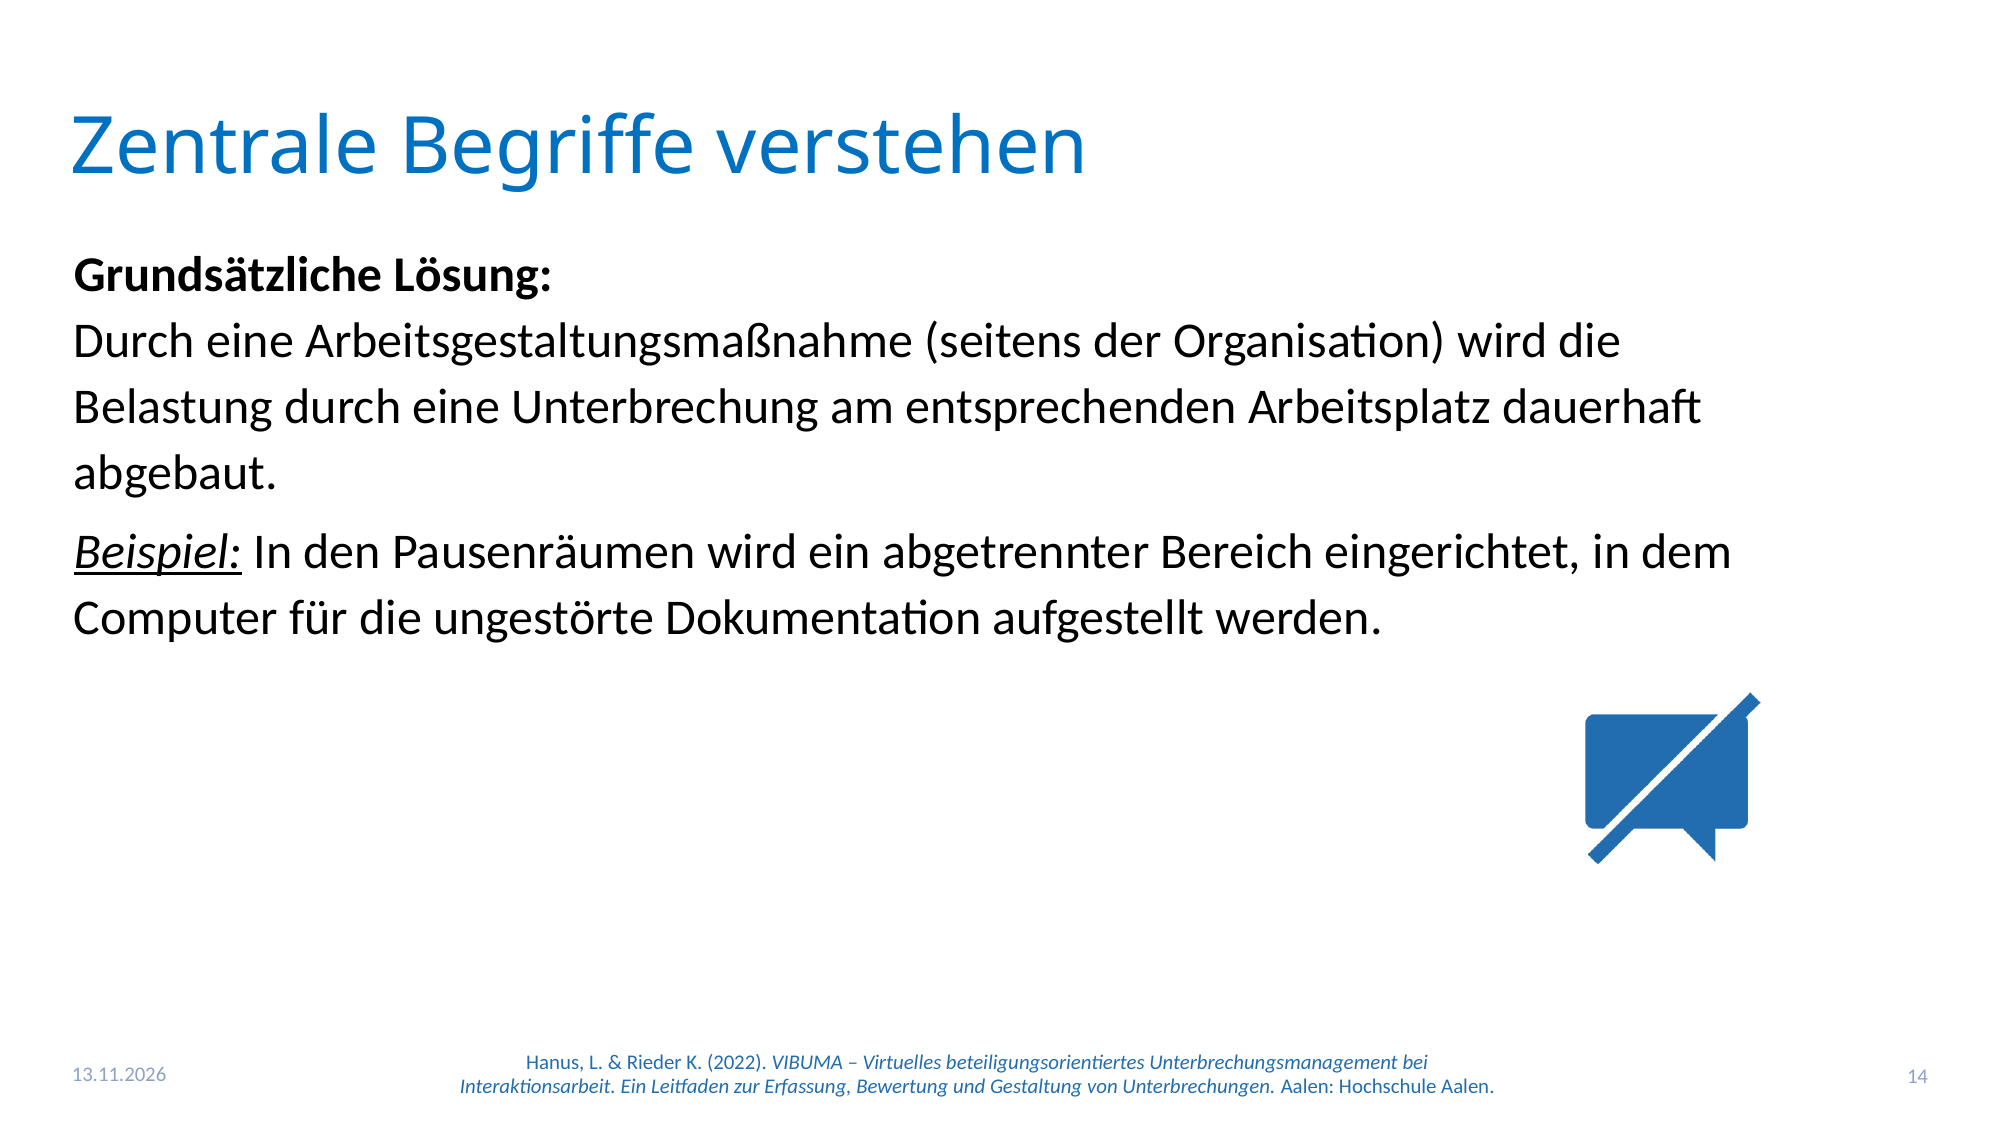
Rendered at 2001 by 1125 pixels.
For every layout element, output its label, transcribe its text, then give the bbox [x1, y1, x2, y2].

picture [1552, 674, 1781, 902]
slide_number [56, 1043, 411, 1104]
title Zentrale Begriffe verstehen [55, 39, 1781, 257]
slide_number 14 [1535, 1044, 1944, 1105]
list Grundsätzliche Lösung: Durch eine Arbeitsgestaltungsmaßnahme (seitens der Organisation) wird die Belastung durch eine Unterbrechung am entsprechenden Arbeitsplatz dauerhaft abgebaut. Beispiel: In den Pausenräumen wird ein abgetrennter Bereich eingerichtet, in dem Computer für die ungestörte Dokumentation aufgestellt werden. [57, 228, 1828, 988]
